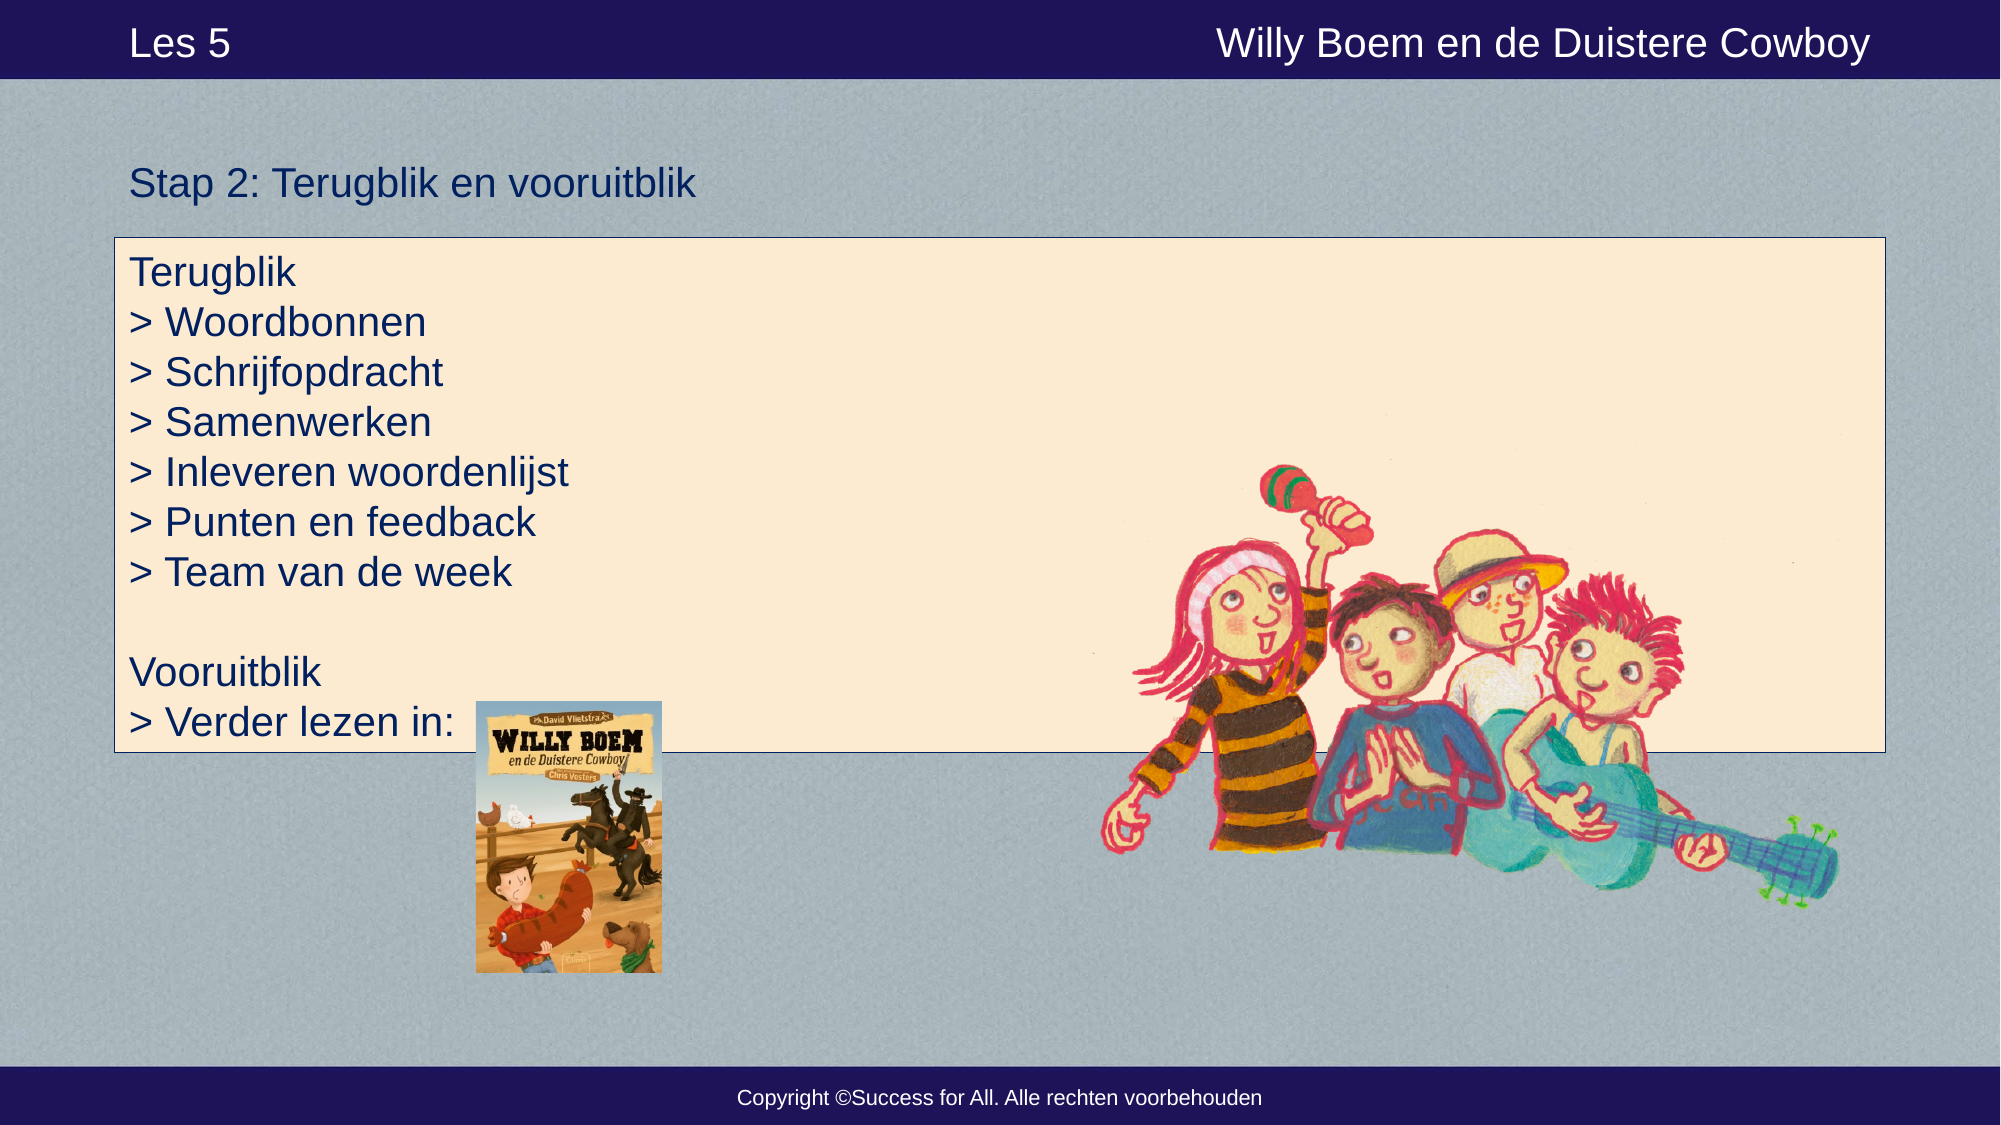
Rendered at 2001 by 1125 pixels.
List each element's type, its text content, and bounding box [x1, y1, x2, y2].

text_box Willy Boem en de Duistere Cowboy [999, 8, 1886, 73]
text_box Terugblik > Woordbonnen > Schrijfopdracht > Samenwerken > Inleveren woordenlijst > Punten en feedback > Team van de week Vooruitblik > Verder lezen in: [114, 237, 1886, 753]
picture [0, 0, 2001, 1125]
text_box Copyright ©Success for All. Alle rechten voorbehouden [0, 1076, 2000, 1125]
text_box Les 5 [114, 8, 354, 73]
text_box Stap 2: Terugblik en vooruitblik [113, 148, 1635, 214]
